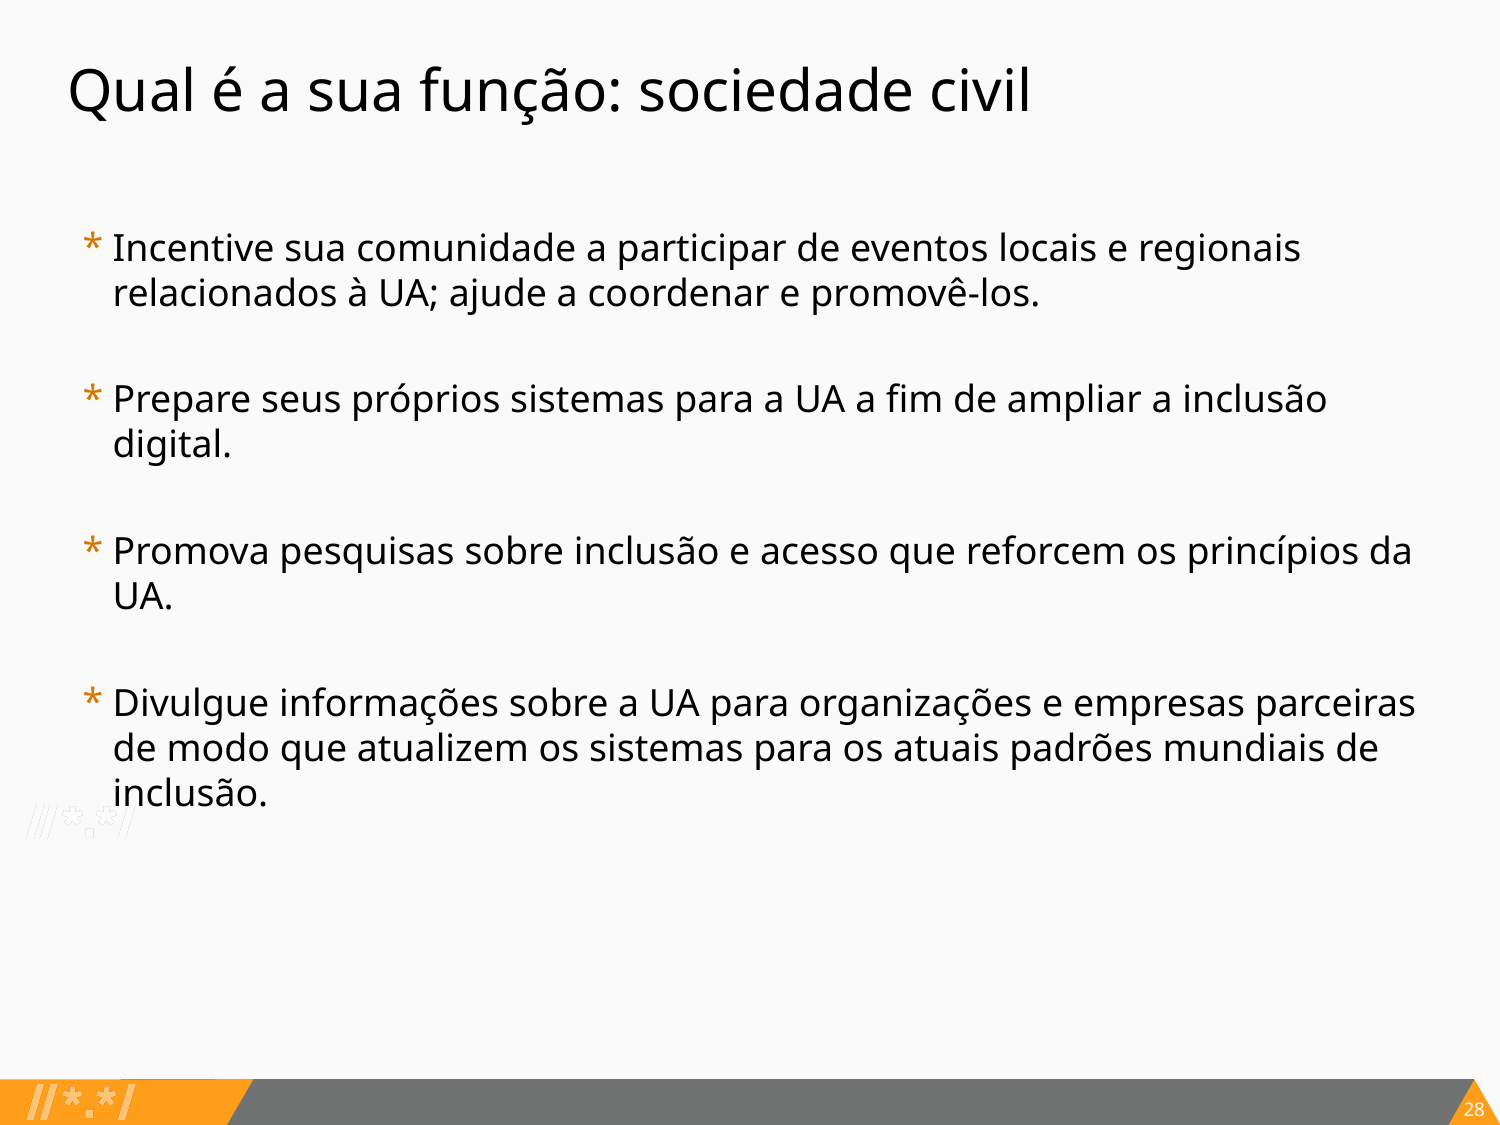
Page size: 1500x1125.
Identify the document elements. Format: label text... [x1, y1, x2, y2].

title Qual é a sua função: sociedade civil [52, 45, 1439, 216]
list Incentive sua comunidade a participar de eventos locais e regionais relacionados à UA; ajude a coordenar e promovê-los. Prepare seus próprios sistemas para a UA a fim de ampliar a inclusão digital. Promova pesquisas sobre inclusão e acesso que reforcem os princípios da UA. Divulgue informações sobre a UA para organizações e empresas parceiras de modo que atualizem os sistemas para os atuais padrões mundiais de inclusão. [52, 216, 1439, 975]
